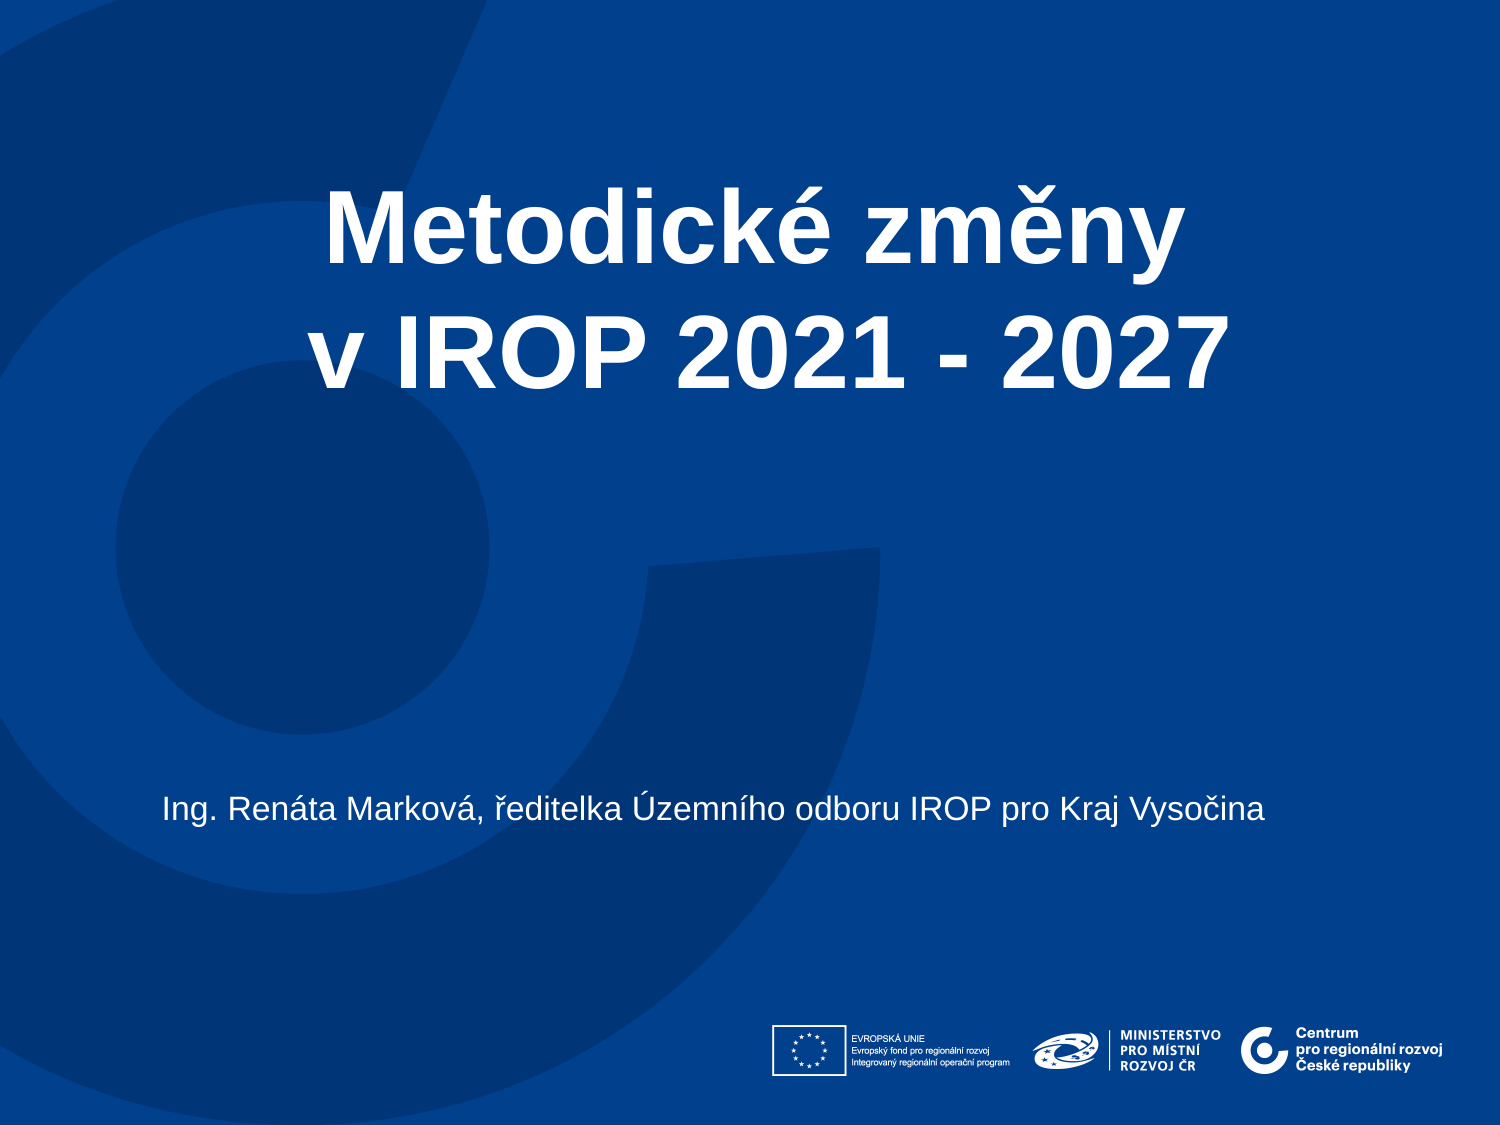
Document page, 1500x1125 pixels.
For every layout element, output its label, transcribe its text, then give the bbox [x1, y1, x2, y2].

text_box Ing. Renáta Marková, ředitelka Územního odboru IROP pro Kraj Vysočina [146, 779, 1339, 869]
text_box Metodické změny v IROP 2021 - 2027 [162, 152, 1379, 515]
picture [0, 0, 1500, 1125]
